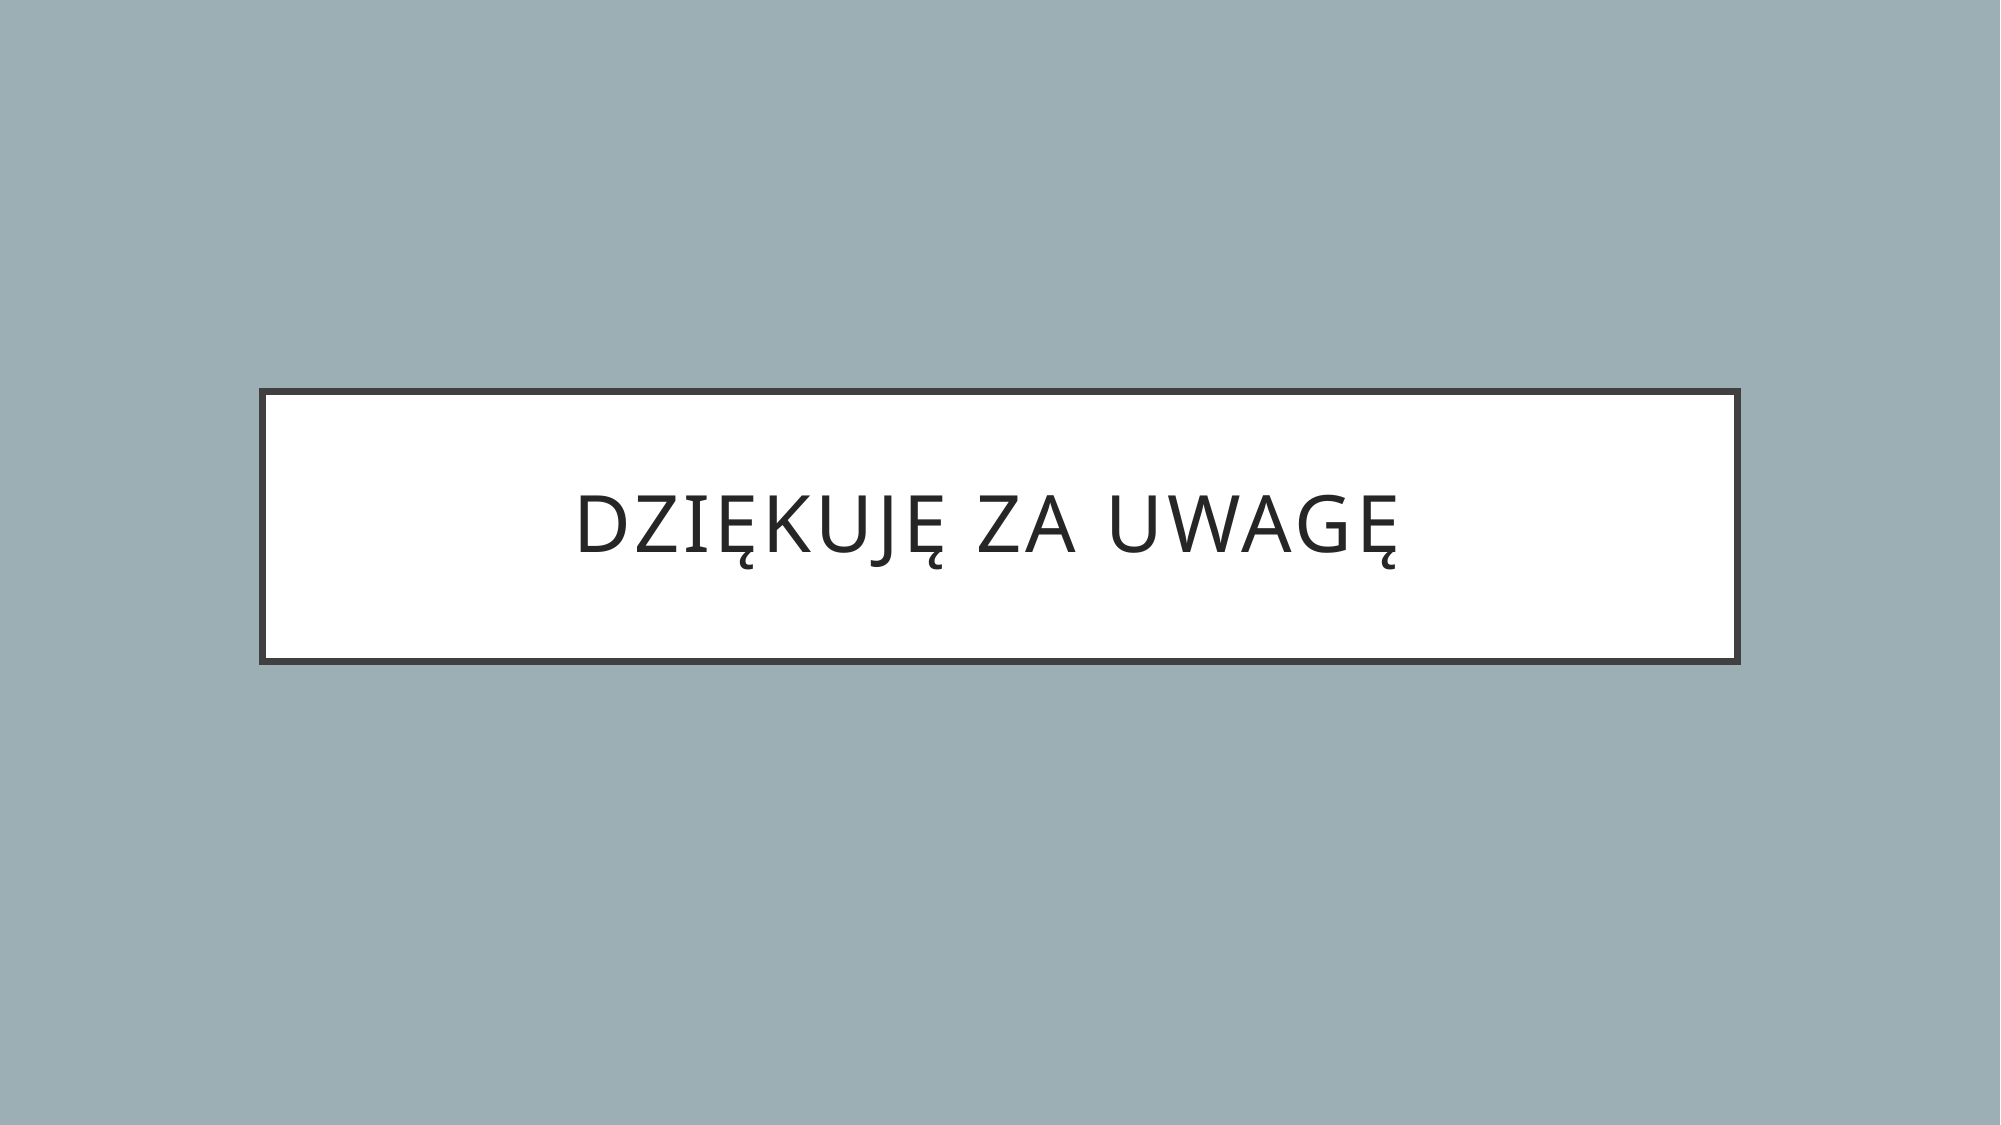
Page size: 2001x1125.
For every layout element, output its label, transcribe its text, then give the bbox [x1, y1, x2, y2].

title Dziękuję za uwagę [262, 391, 1738, 662]
